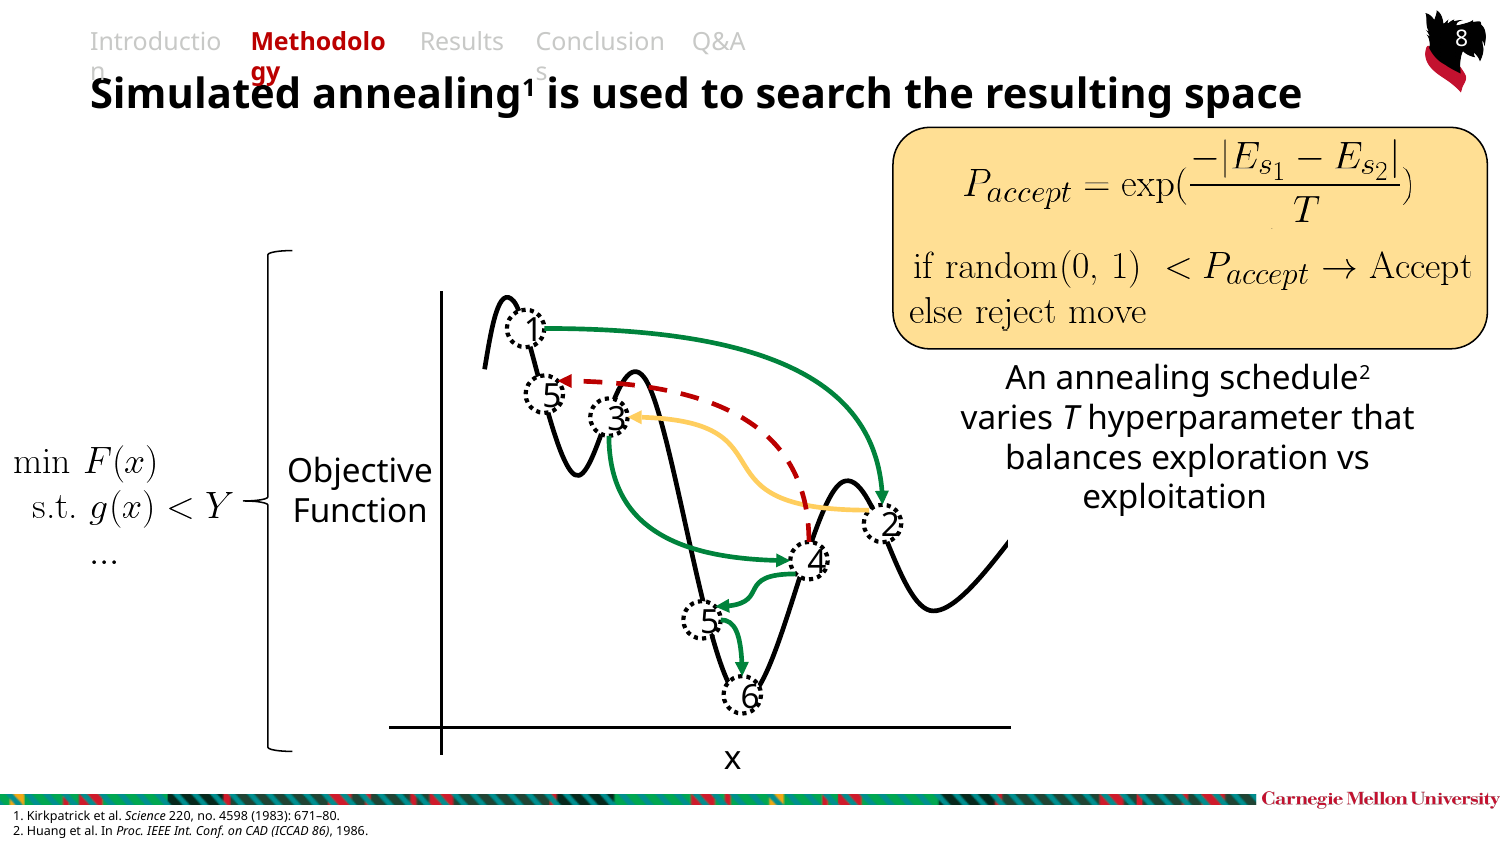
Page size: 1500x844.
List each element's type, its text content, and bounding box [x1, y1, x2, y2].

text_box An annealing schedule2 varies T hyperparameter that balances exploration vs exploitation [1076, 357, 1435, 523]
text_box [602, 335, 764, 588]
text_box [769, 342, 796, 585]
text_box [738, 549, 772, 631]
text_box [484, 296, 1072, 702]
text_box [242, 249, 293, 753]
picture [0, 794, 1257, 805]
text_box 6 [728, 710, 756, 716]
picture [1262, 791, 1500, 809]
picture [14, 445, 233, 564]
picture [1425, 10, 1486, 111]
text_box 1. Kirkpatrick et al. Science 220, no. 4598 (1983): 671–80. 2. Huang et al. In Proc. IEEE Int. Conf. on CAD (ICCAD 86), 1986. [0, 801, 971, 844]
text_box Objective Function [293, 441, 437, 537]
title Simulated annealing1 is used to search the resulting space [75, 59, 1425, 160]
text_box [892, 127, 1488, 350]
text_box x [709, 735, 757, 784]
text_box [74, 17, 845, 50]
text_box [720, 619, 743, 677]
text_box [544, 328, 883, 505]
